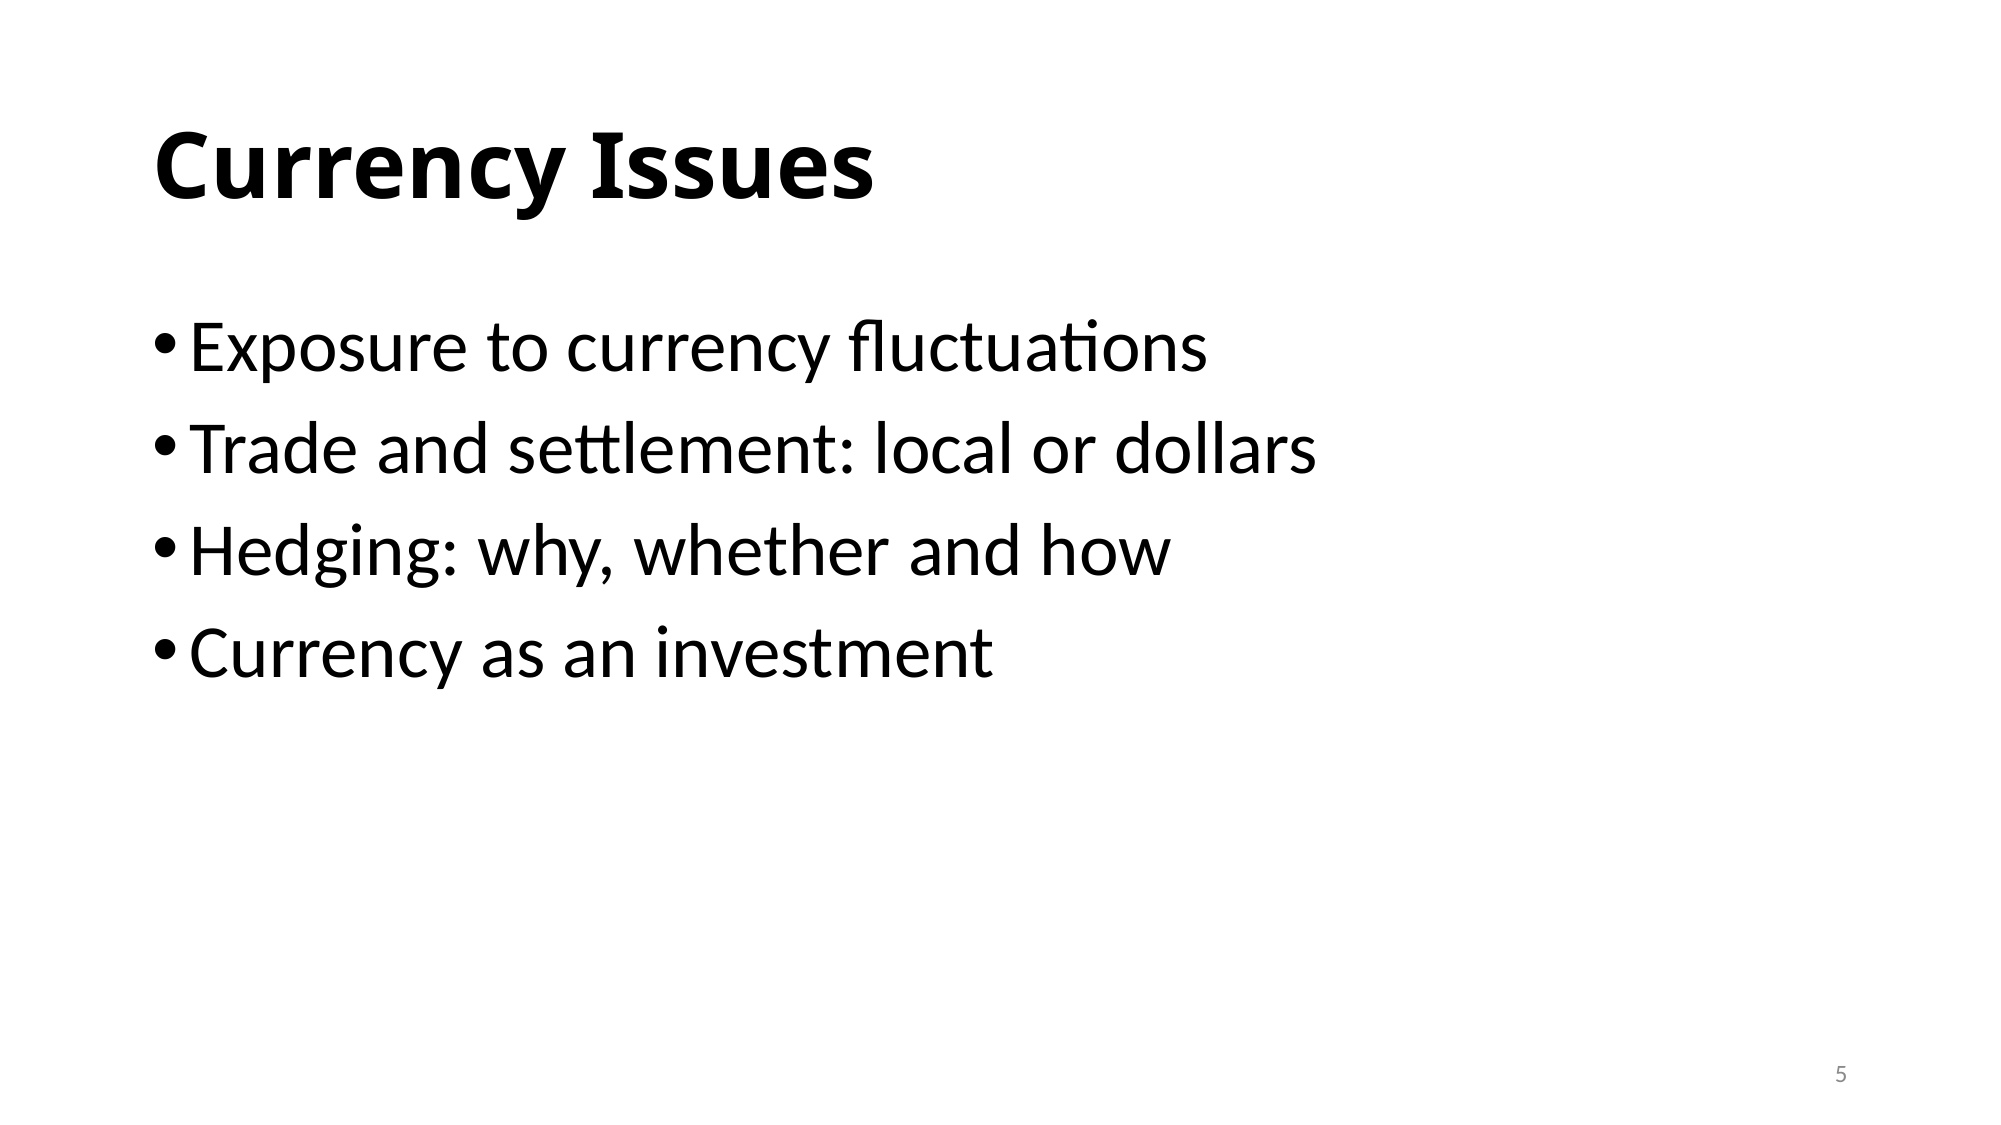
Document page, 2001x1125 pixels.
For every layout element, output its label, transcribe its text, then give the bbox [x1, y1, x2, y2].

list Exposure to currency fluctuations Trade and settlement: local or dollars Hedging: why, whether and how Currency as an investment [137, 299, 1863, 1014]
slide_number 5 [1412, 1042, 1863, 1103]
title Currency Issues [137, 59, 1863, 278]
